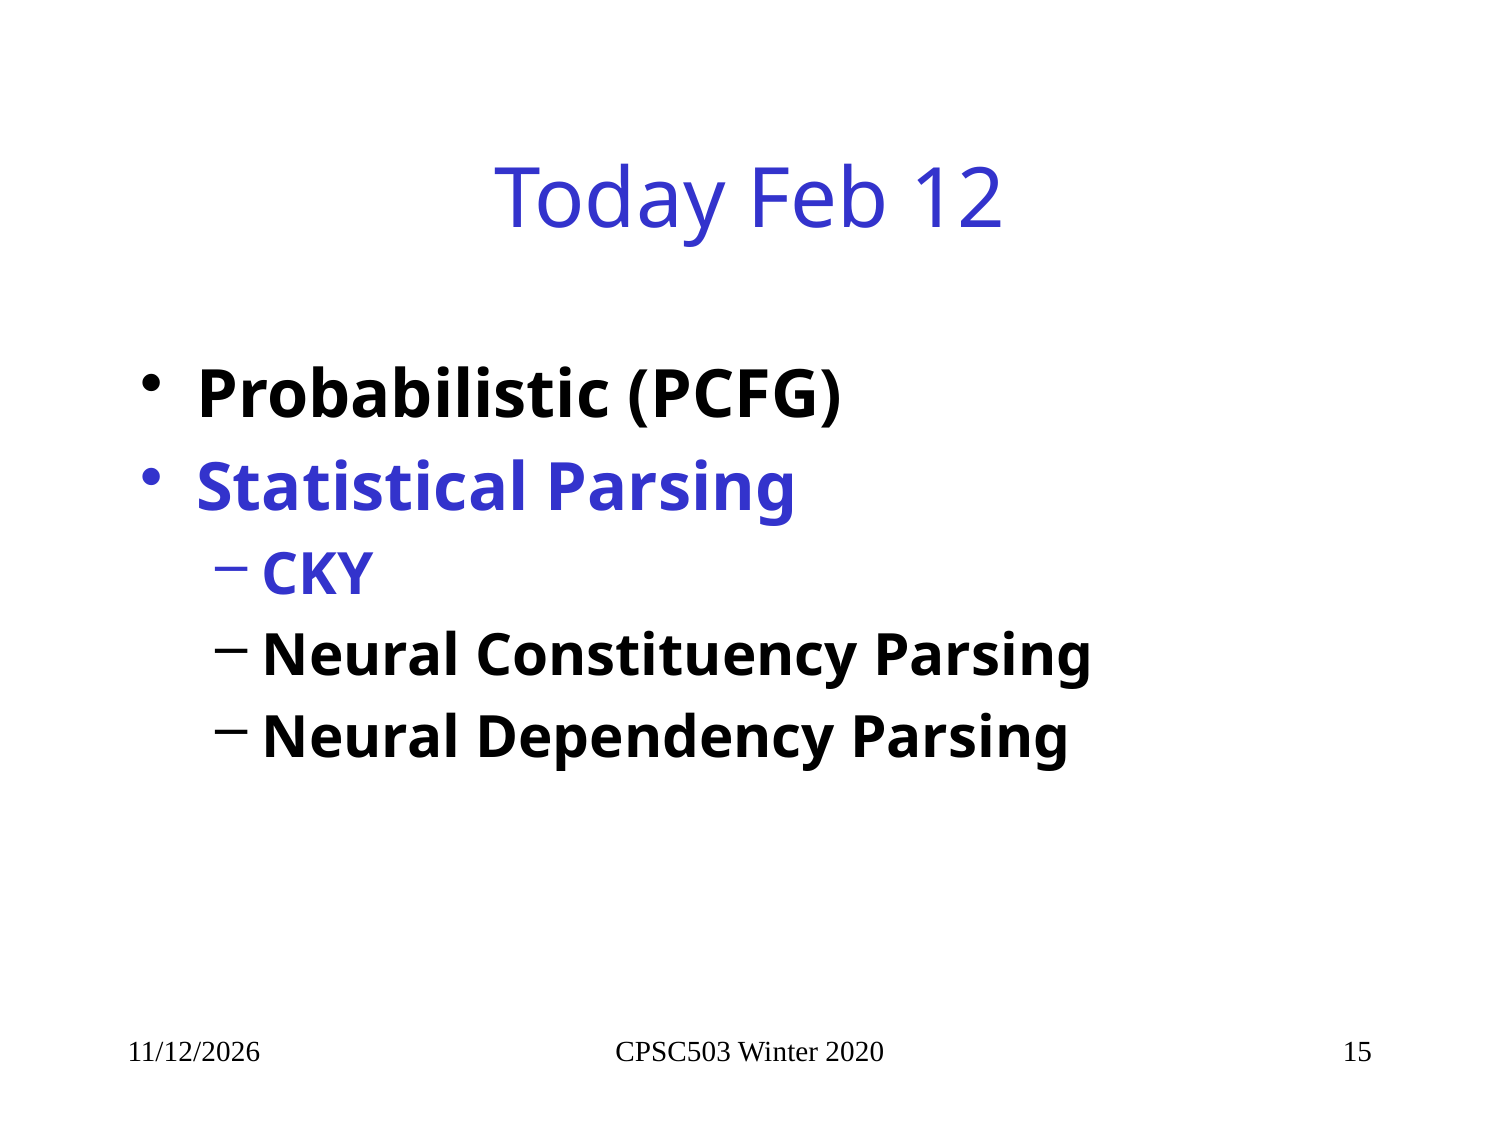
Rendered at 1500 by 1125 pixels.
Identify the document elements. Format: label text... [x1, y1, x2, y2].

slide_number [112, 1024, 426, 1101]
slide_number 15 [1074, 1024, 1388, 1101]
title Today Feb 12 [112, 99, 1388, 288]
list Probabilistic (PCFG) Statistical Parsing CKY Neural Constituency Parsing Neural Dependency Parsing [124, 249, 1438, 1013]
footer CPSC503 Winter 2020 [512, 1024, 988, 1101]
